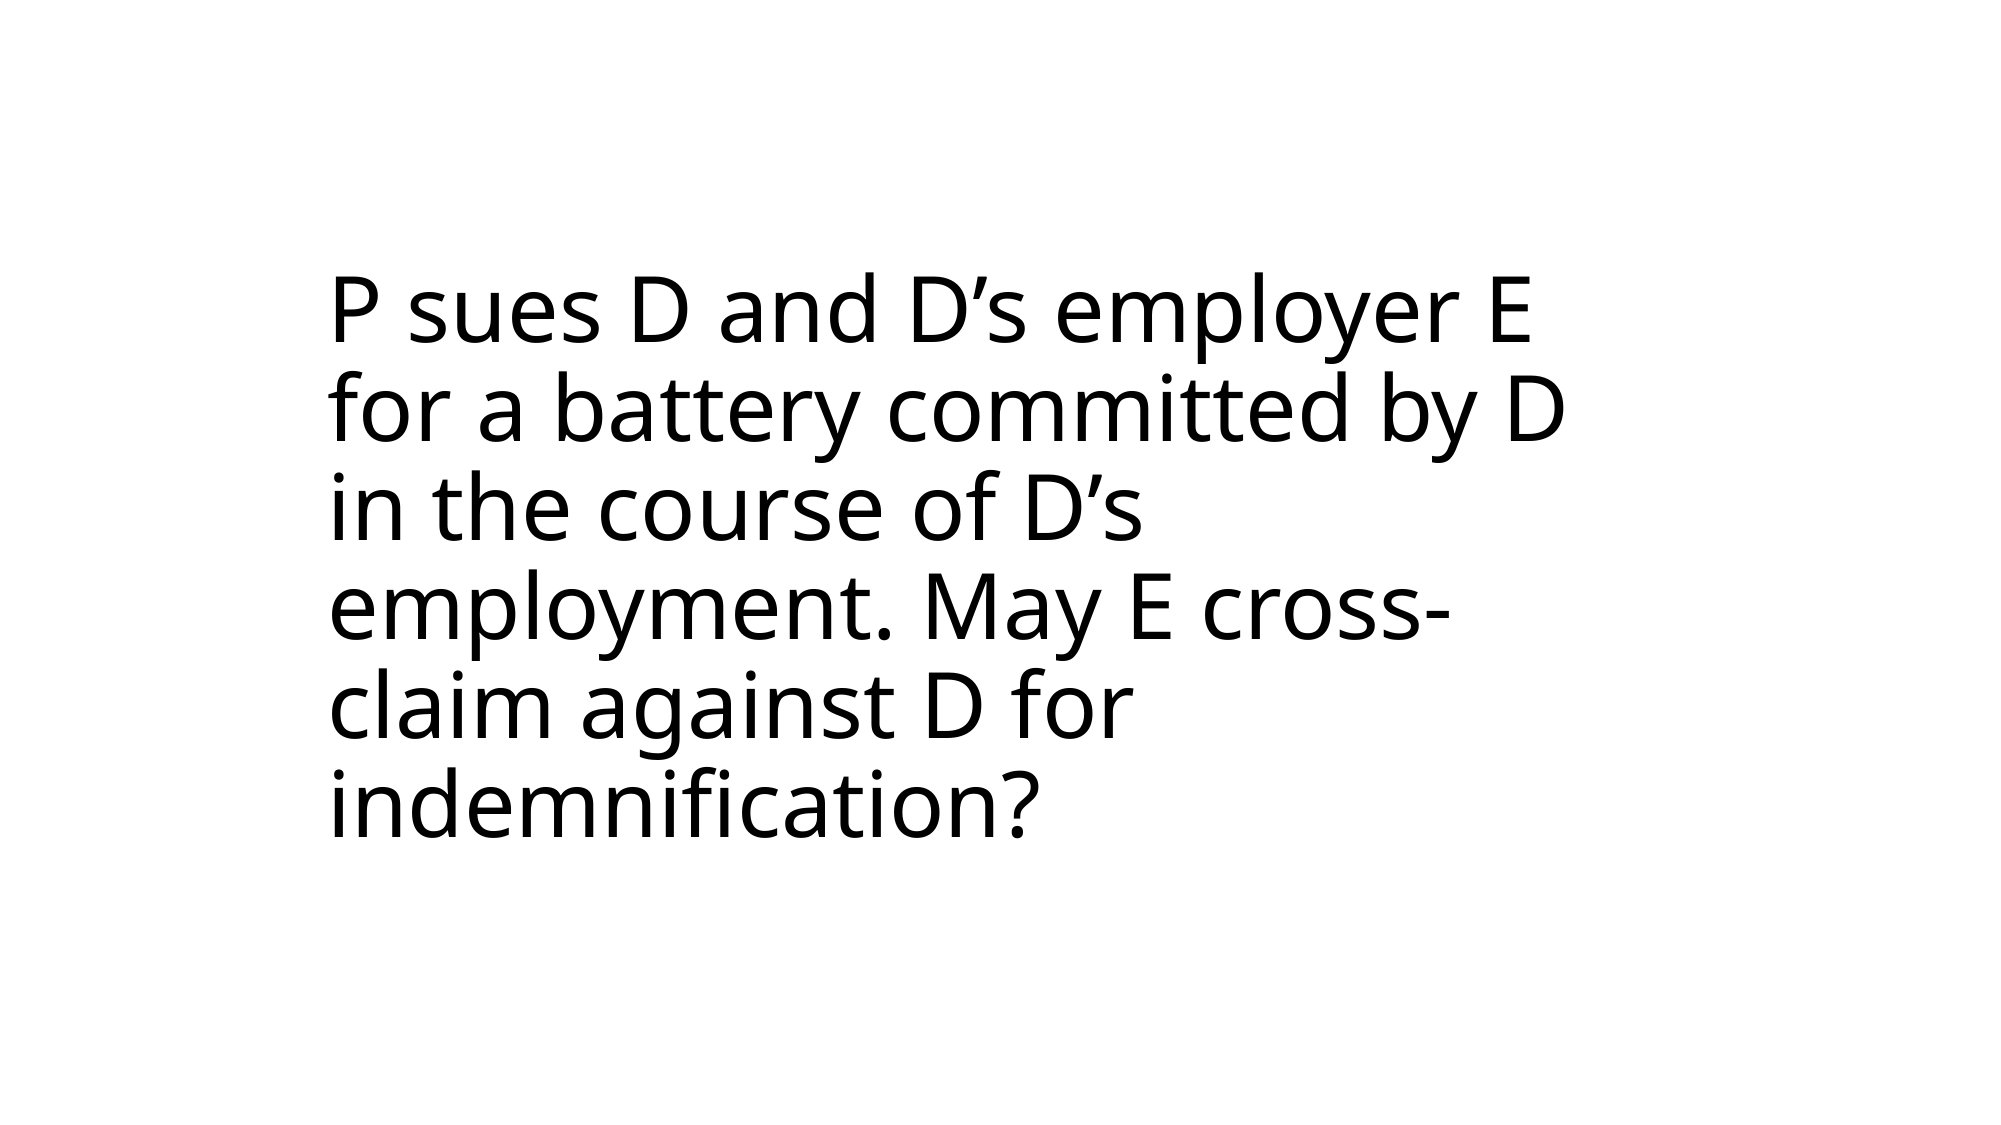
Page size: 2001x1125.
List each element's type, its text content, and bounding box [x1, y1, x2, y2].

title P sues D and D’s employer E for a battery committed by D in the course of D’s employment. May E cross-claim against D for indemnification? [312, 45, 1675, 1075]
